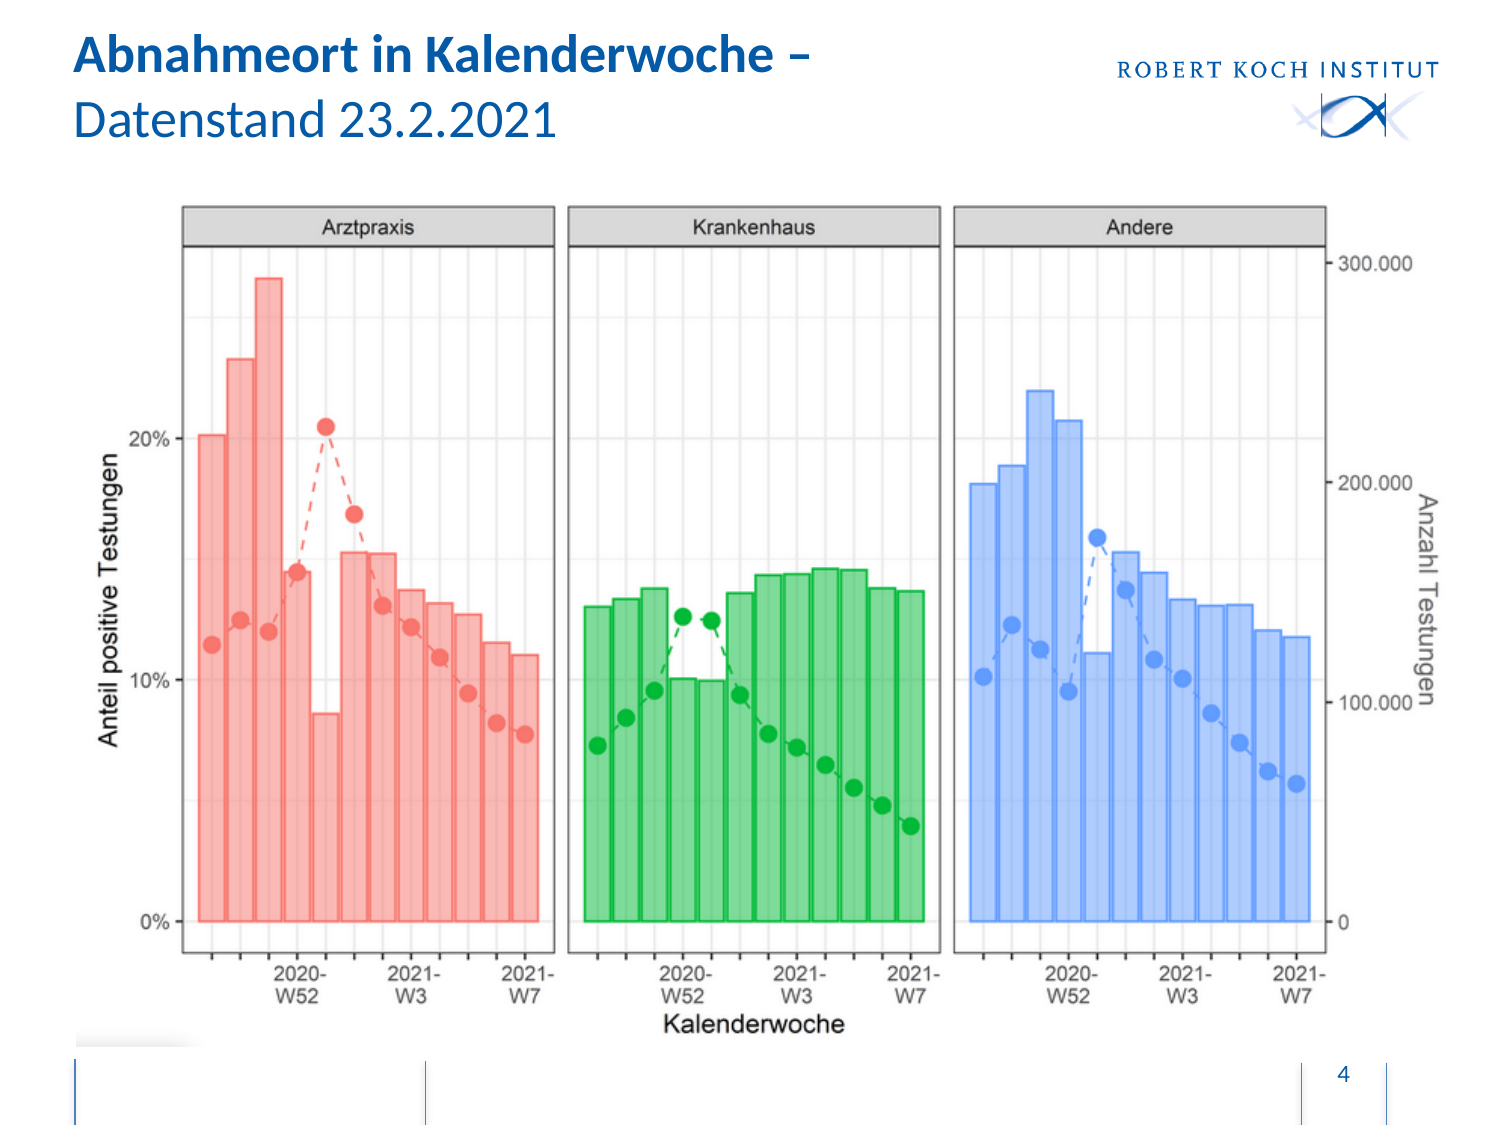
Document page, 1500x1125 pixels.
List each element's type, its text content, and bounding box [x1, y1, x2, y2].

picture [76, 192, 1465, 1048]
title Abnahmeort in Kalenderwoche – Datenstand 23.2.2021 [73, 11, 1384, 155]
slide_number 4 [1302, 1055, 1385, 1103]
picture [1384, 53, 1447, 152]
